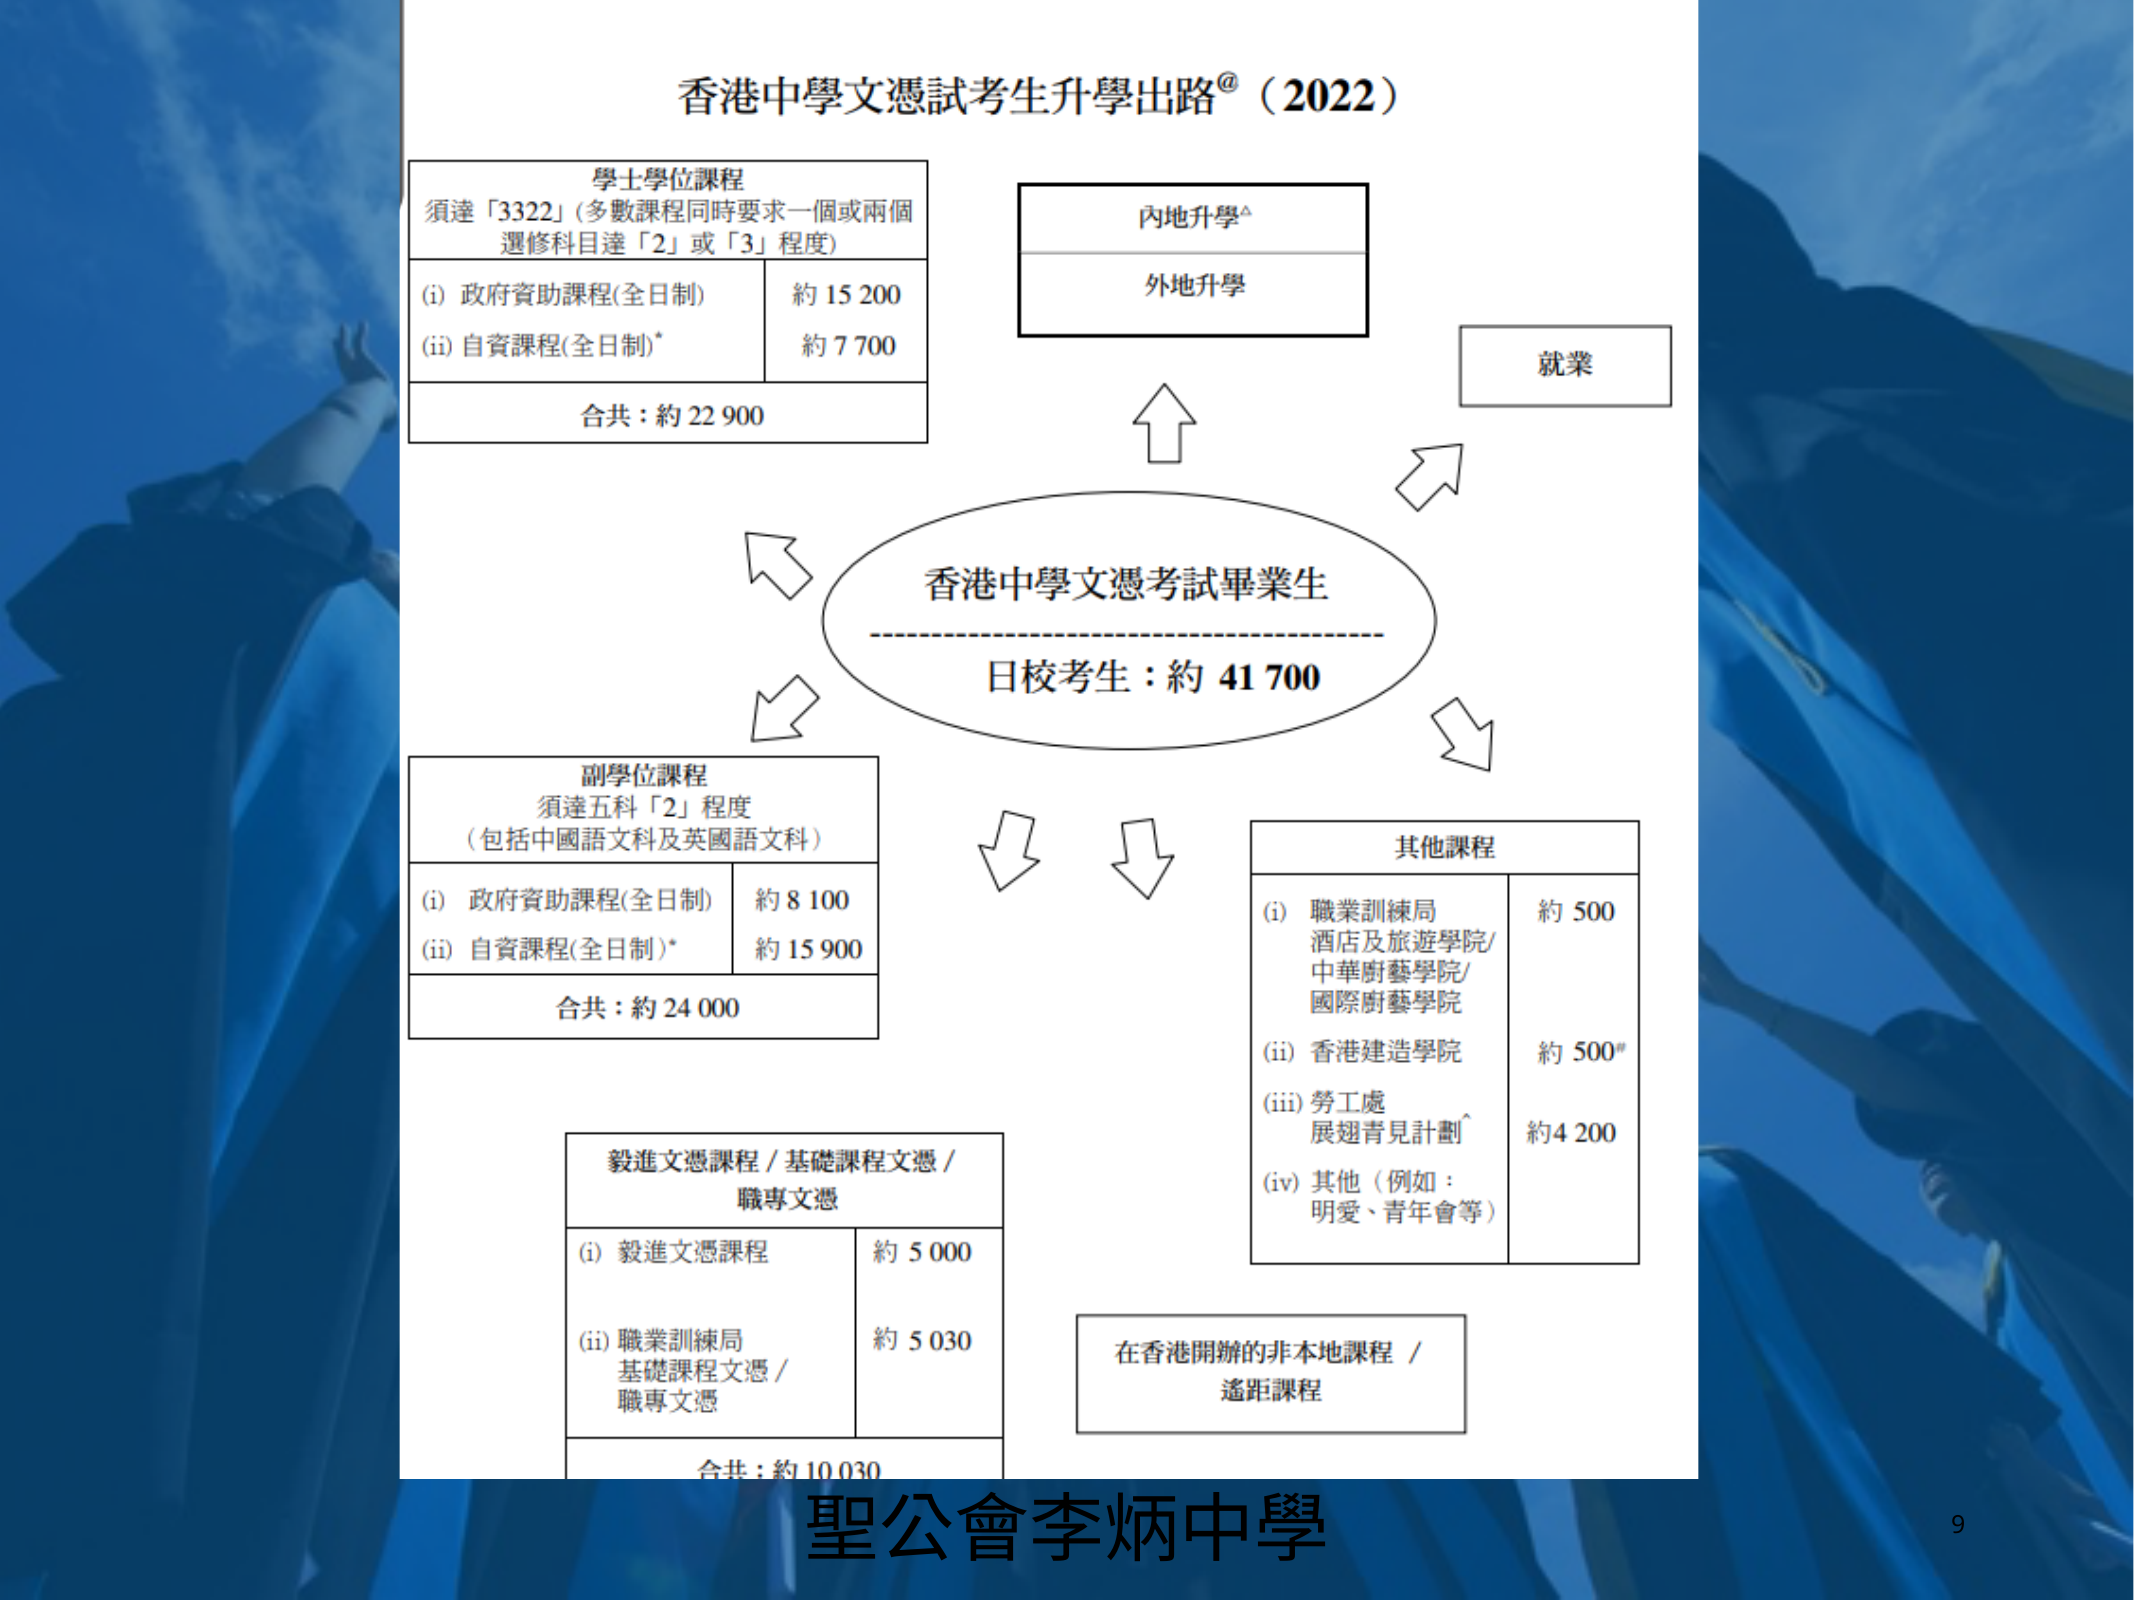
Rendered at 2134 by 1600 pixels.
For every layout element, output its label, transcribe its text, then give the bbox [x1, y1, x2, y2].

picture [0, 0, 2134, 1600]
footer 聖公會李炳中學 [706, 1490, 1427, 1569]
slide_number 9 [1506, 1482, 1987, 1569]
